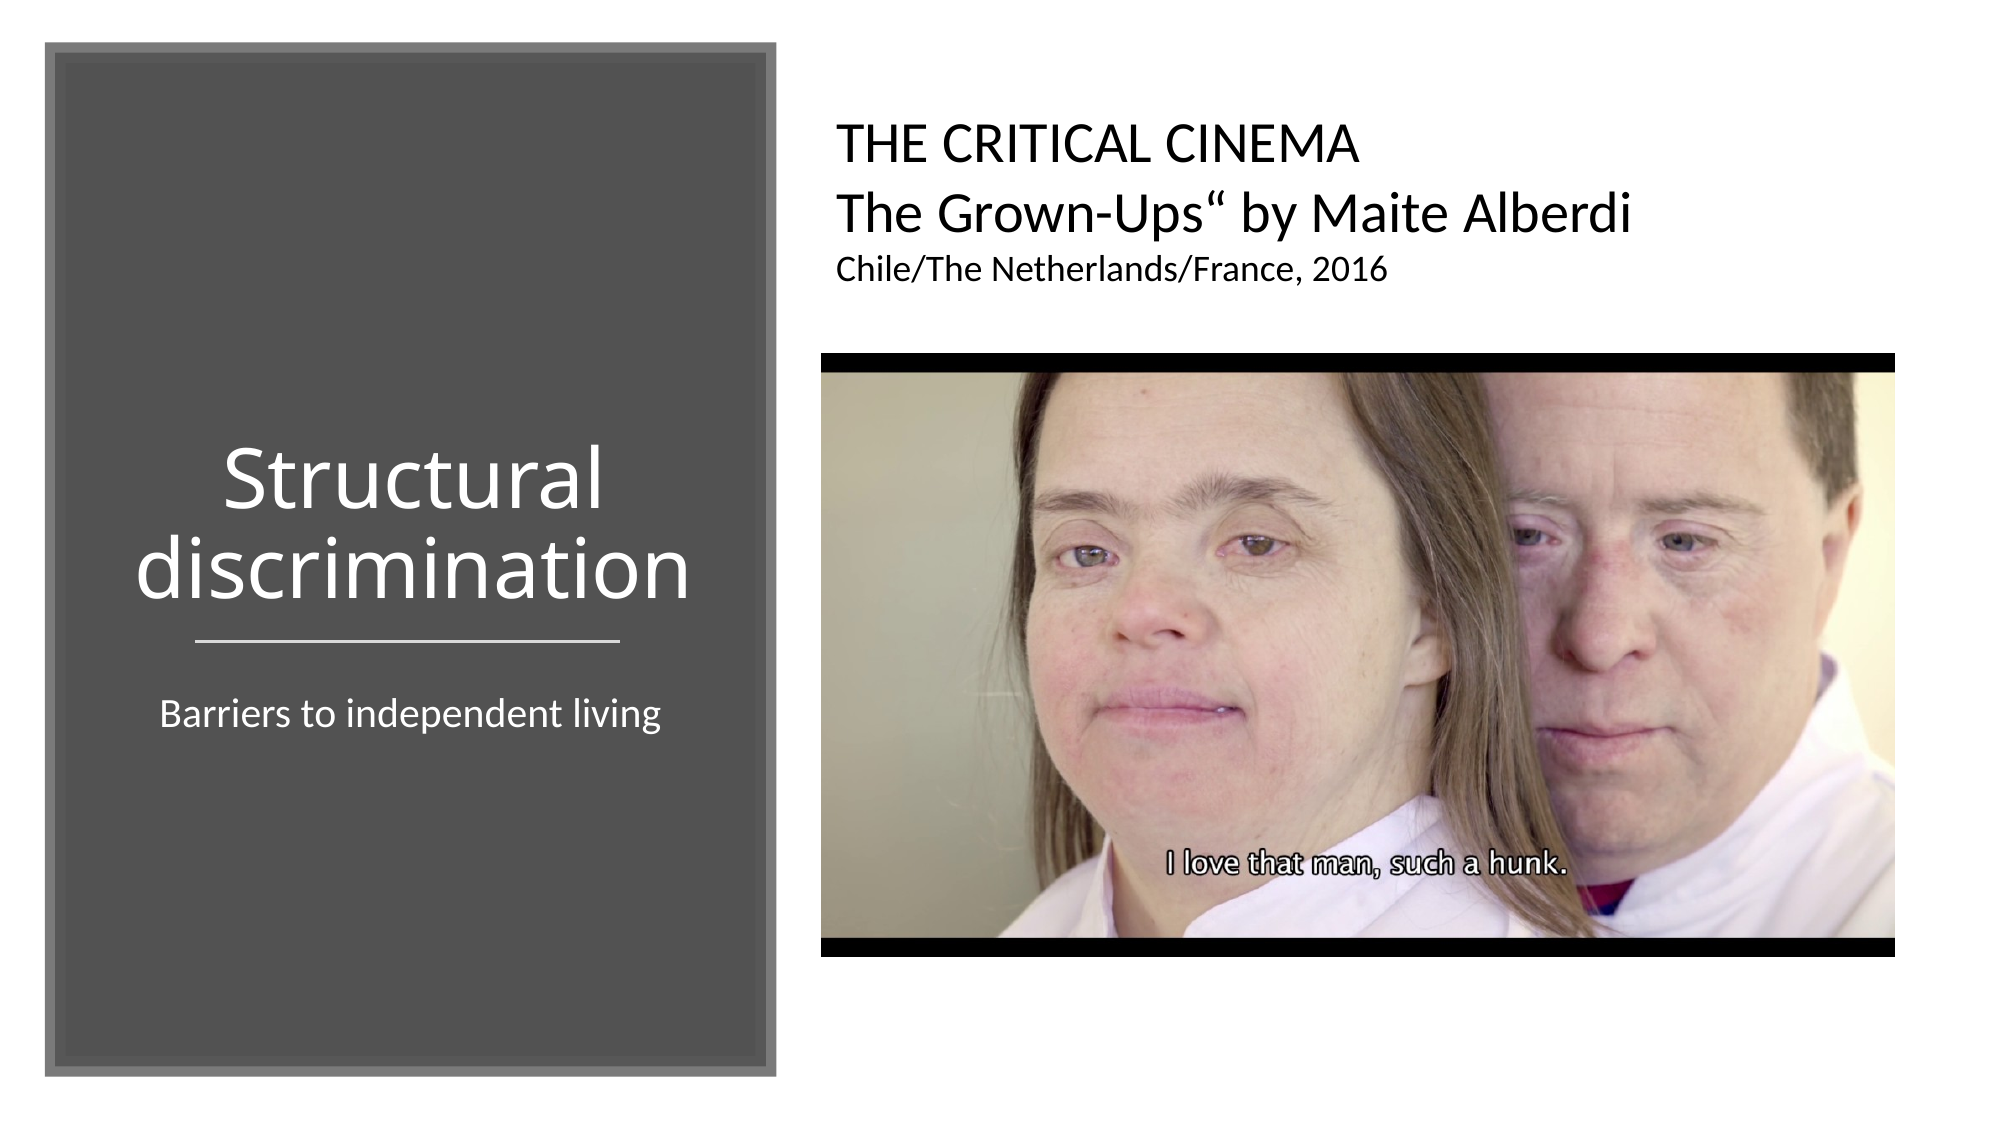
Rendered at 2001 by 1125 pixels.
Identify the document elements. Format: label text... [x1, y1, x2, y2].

picture [821, 353, 1895, 957]
text_box [54, 52, 767, 1067]
list Barriers to independent living [110, 684, 711, 935]
text_box THE CRITICAL CINEMA The Grown-Ups“ by Maite Alberdi Chile/The Netherlands/France, 2016 [821, 96, 2000, 297]
title Structural discrimination [62, 149, 766, 624]
